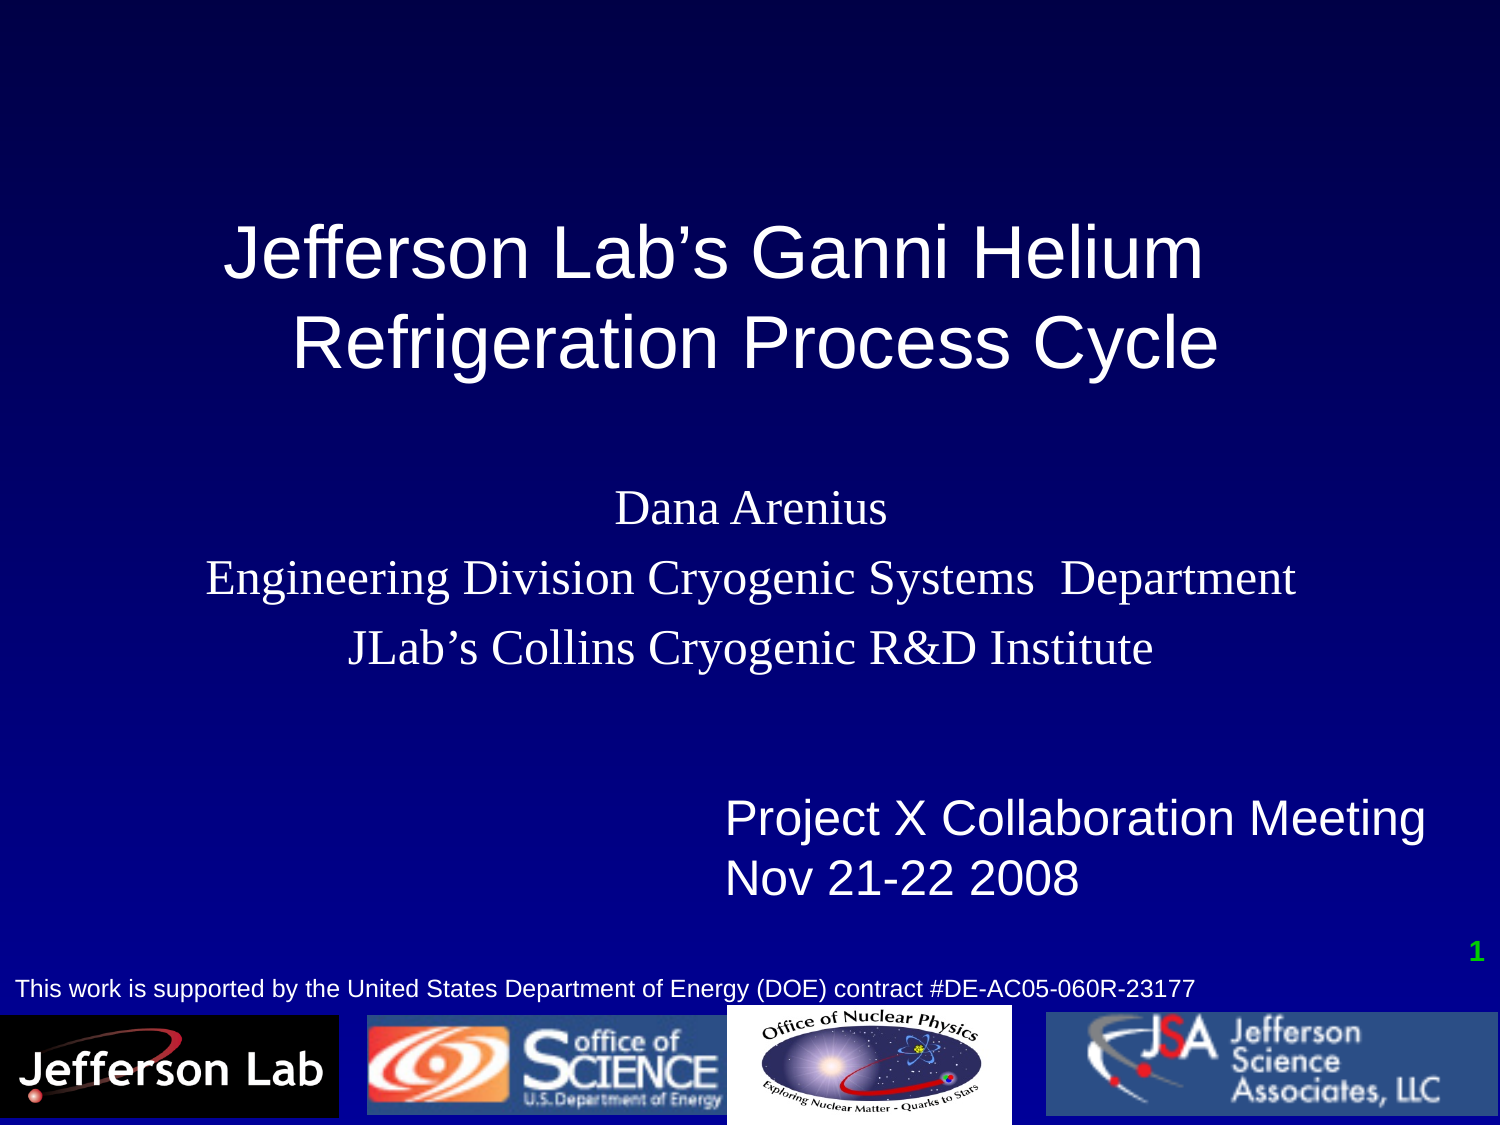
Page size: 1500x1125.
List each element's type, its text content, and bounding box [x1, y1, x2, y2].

text_box Project X Collaboration Meeting Nov 21-22 2008 [709, 778, 1500, 965]
subtitle Dana Arenius Engineering Division Cryogenic Systems Department JLab’s Collins Cryogenic R&D Institute [175, 466, 1328, 704]
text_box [0, 1005, 1499, 1125]
text_box This work is supported by the United States Department of Energy (DOE) contract #DE-AC05-060R-23177 [0, 965, 1149, 1005]
title Jefferson Lab’s Ganni Helium Refrigeration Process Cycle [62, 173, 1451, 415]
slide_number 1 [1149, 924, 1500, 1004]
